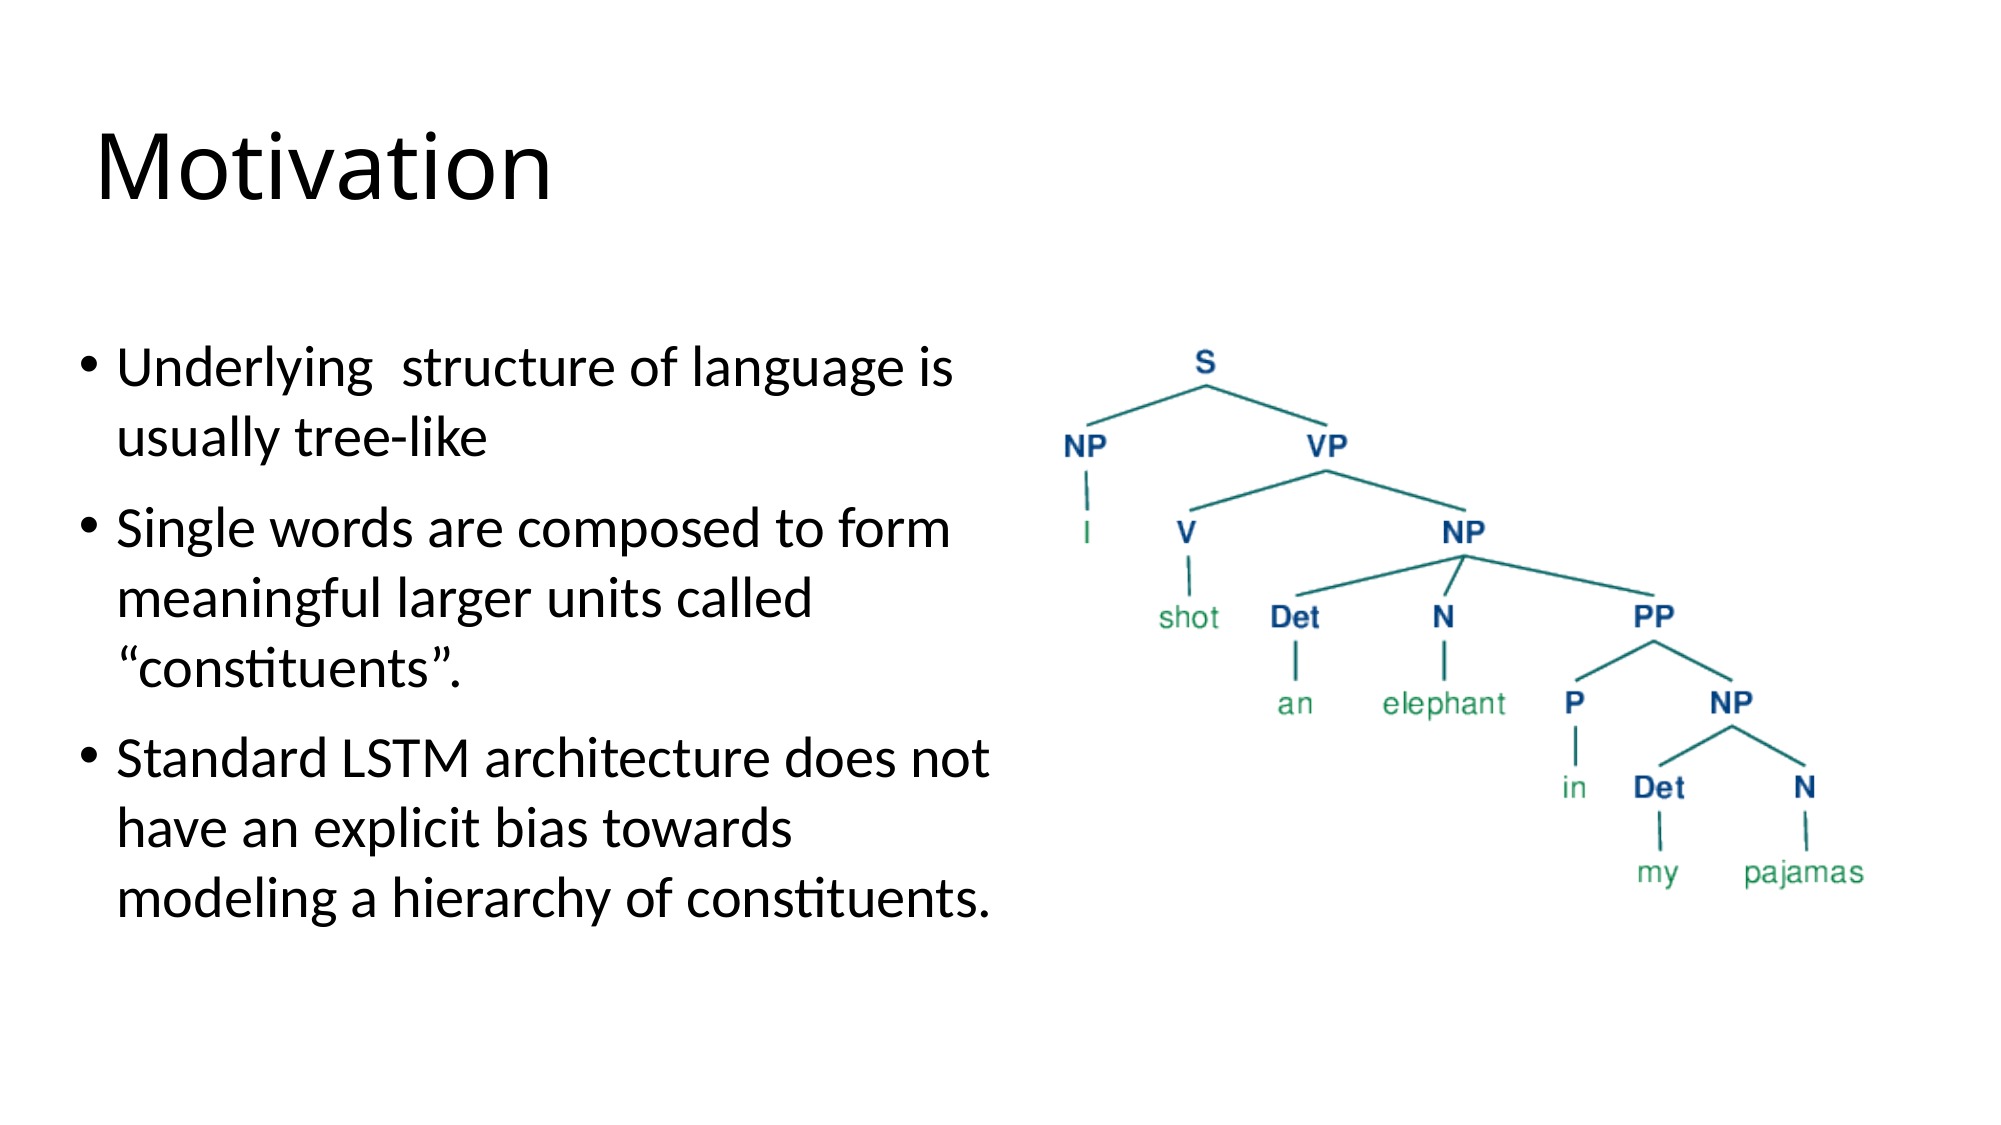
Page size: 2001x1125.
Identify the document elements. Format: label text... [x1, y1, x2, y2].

title Motivation [78, 61, 1804, 279]
list Underlying structure of language is usually tree-like Single words are composed to form meaningful larger units called “constituents”. Standard LSTM architecture does not have an explicit bias towards modeling a hierarchy of constituents. [63, 321, 1014, 1035]
picture [1054, 339, 1899, 902]
